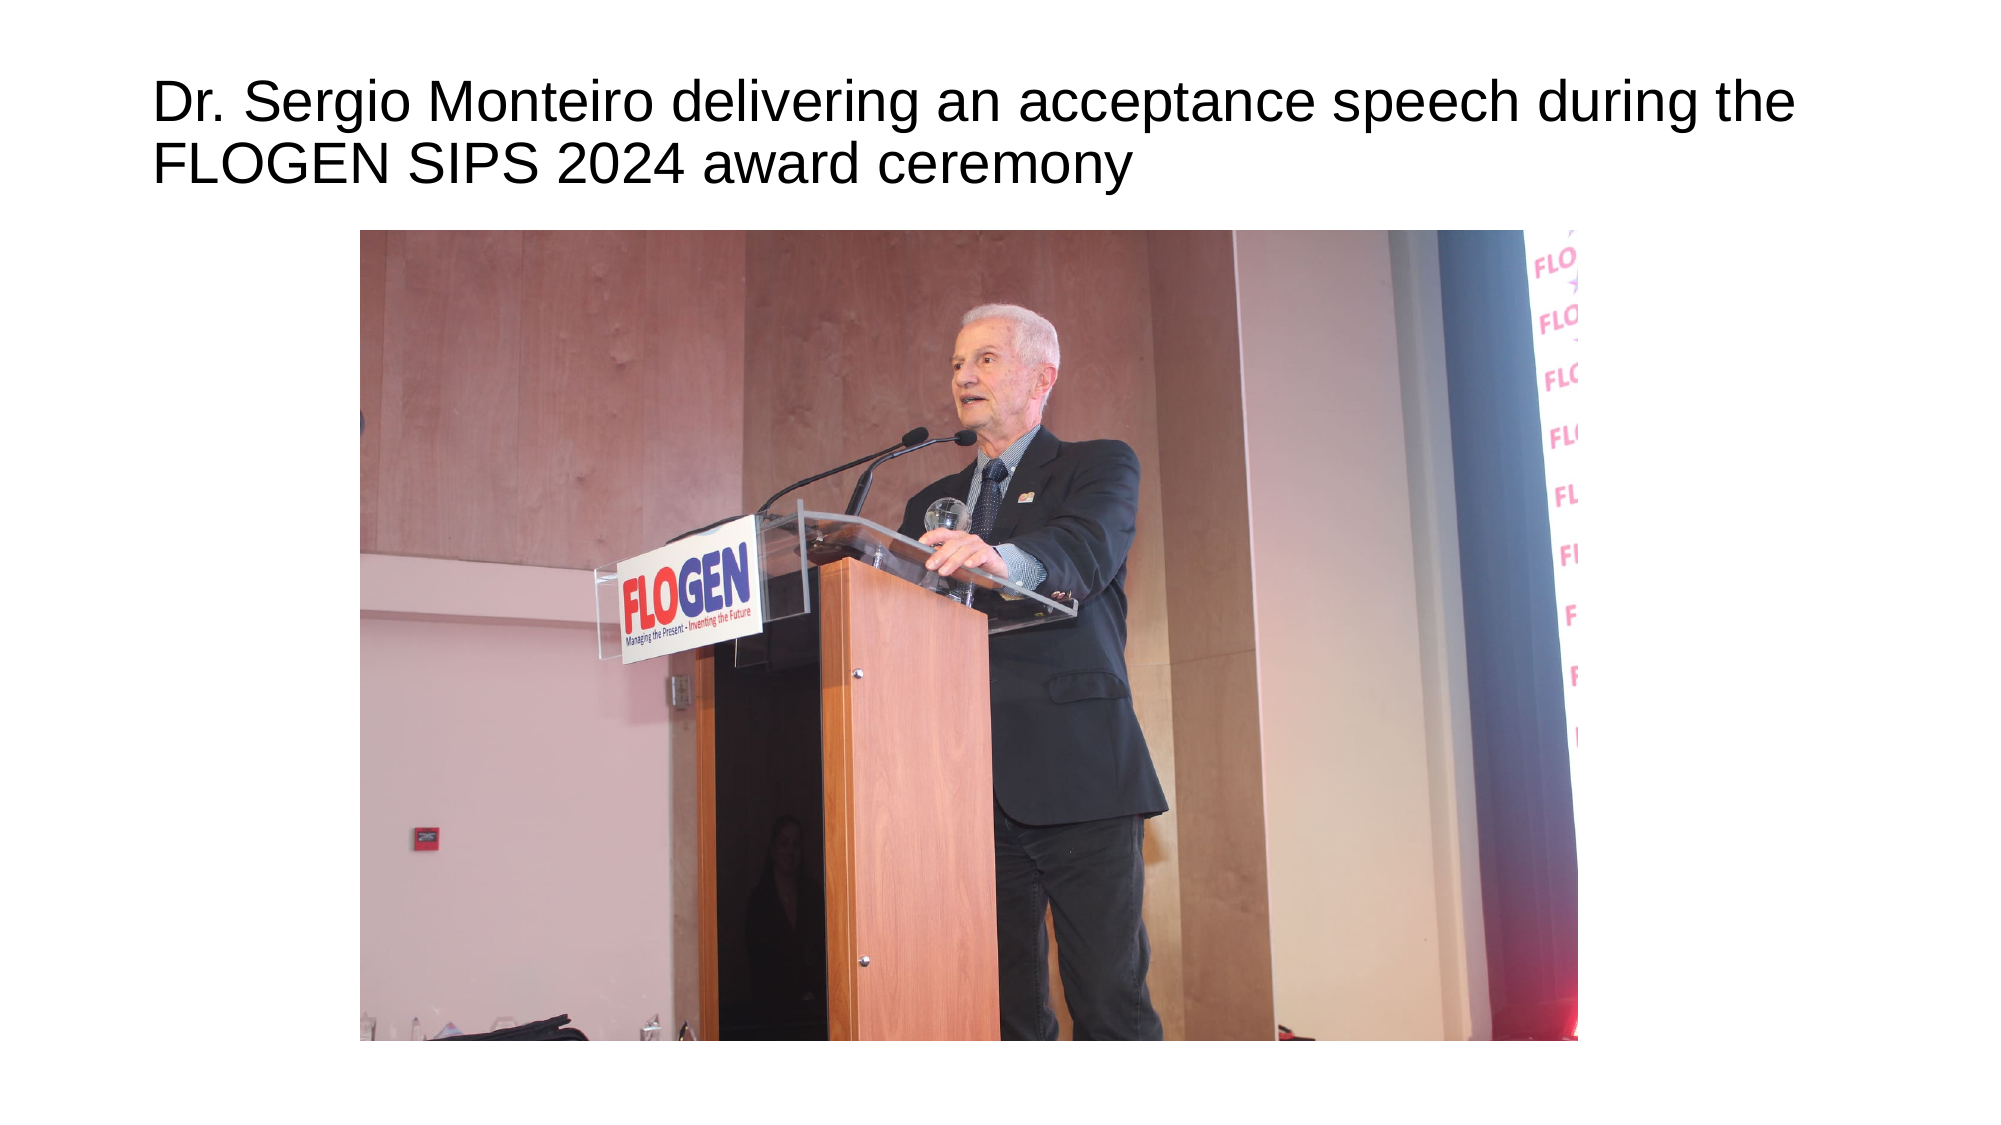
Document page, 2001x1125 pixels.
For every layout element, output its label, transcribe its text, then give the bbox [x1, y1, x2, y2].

title Dr. Sergio Monteiro delivering an acceptance speech during the FLOGEN SIPS 2024 award ceremony [137, 59, 1863, 278]
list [359, 229, 1578, 1042]
